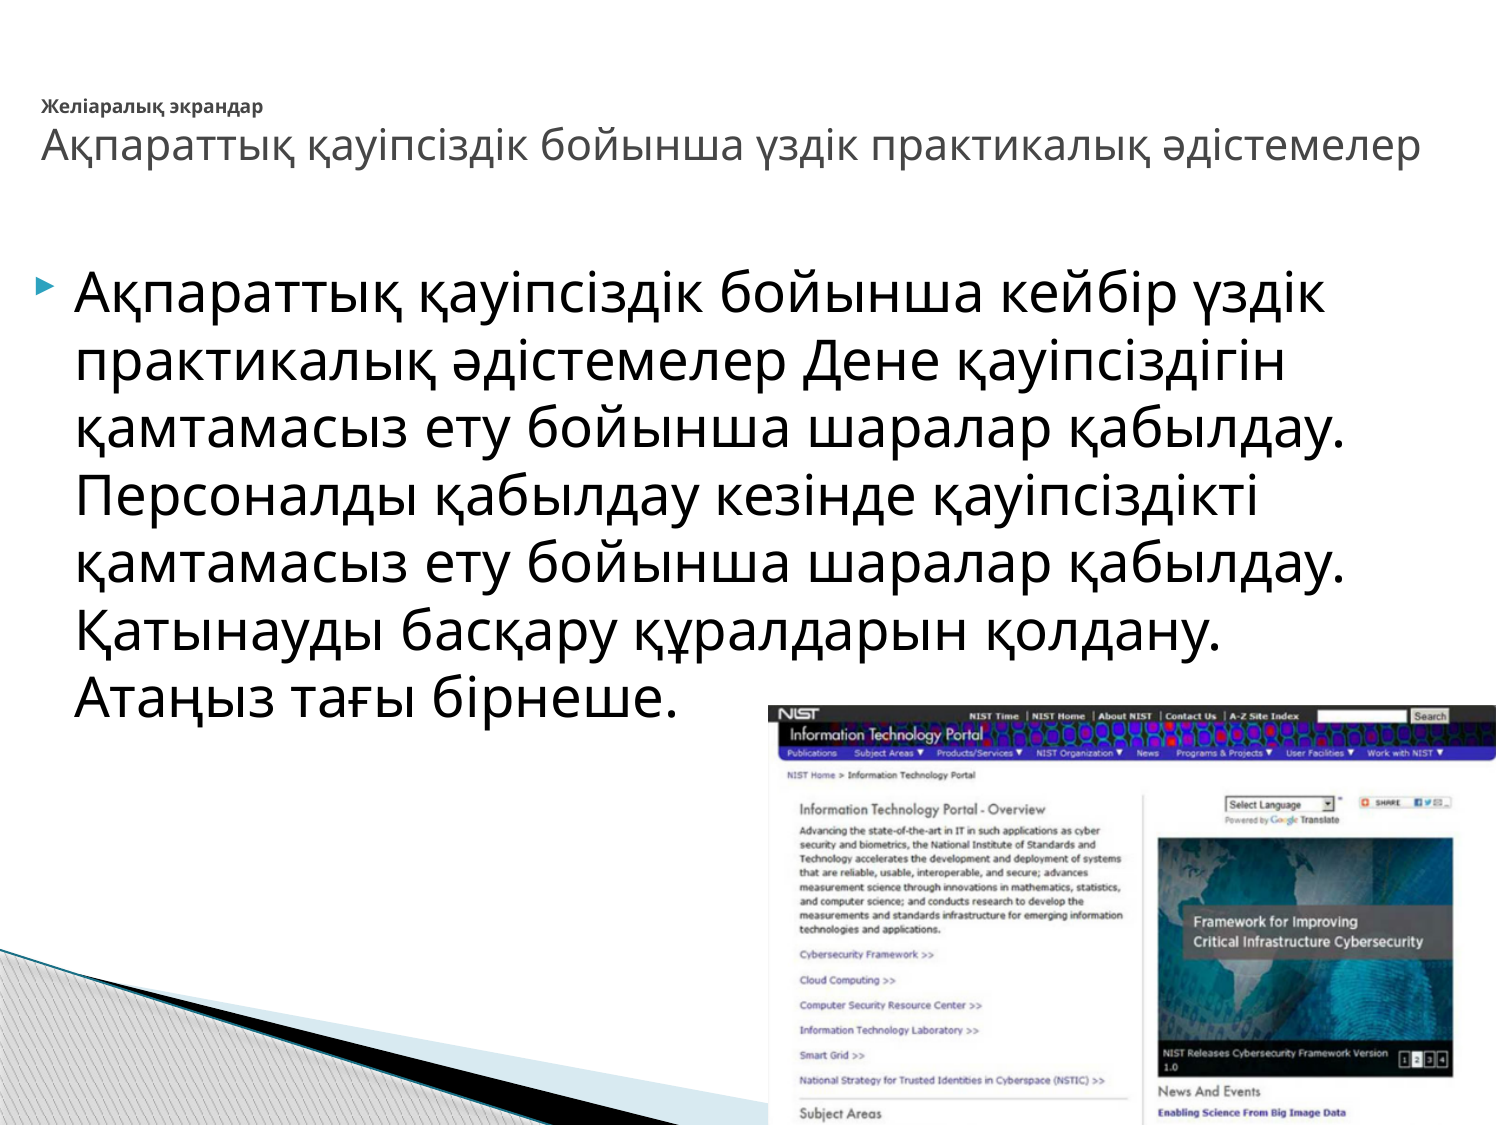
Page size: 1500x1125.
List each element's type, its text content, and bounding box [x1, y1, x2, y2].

title Желіаралық экрандар Ақпараттық қауіпсіздік бойынша үздік практикалық әдістемелер [26, 62, 1466, 201]
list Ақпараттық қауіпсіздік бойынша кейбір үздік практикалық әдістемелер Дене қауіпсіздігін қамтамасыз ету бойынша шаралар қабылдау. Персоналды қабылдау кезінде қауіпсіздікті қамтамасыз ету бойынша шаралар қабылдау. Қатынауды басқару құралдарын қолдану. Атаңыз тағы бірнеше. [0, 249, 1394, 986]
picture [768, 705, 1496, 1125]
